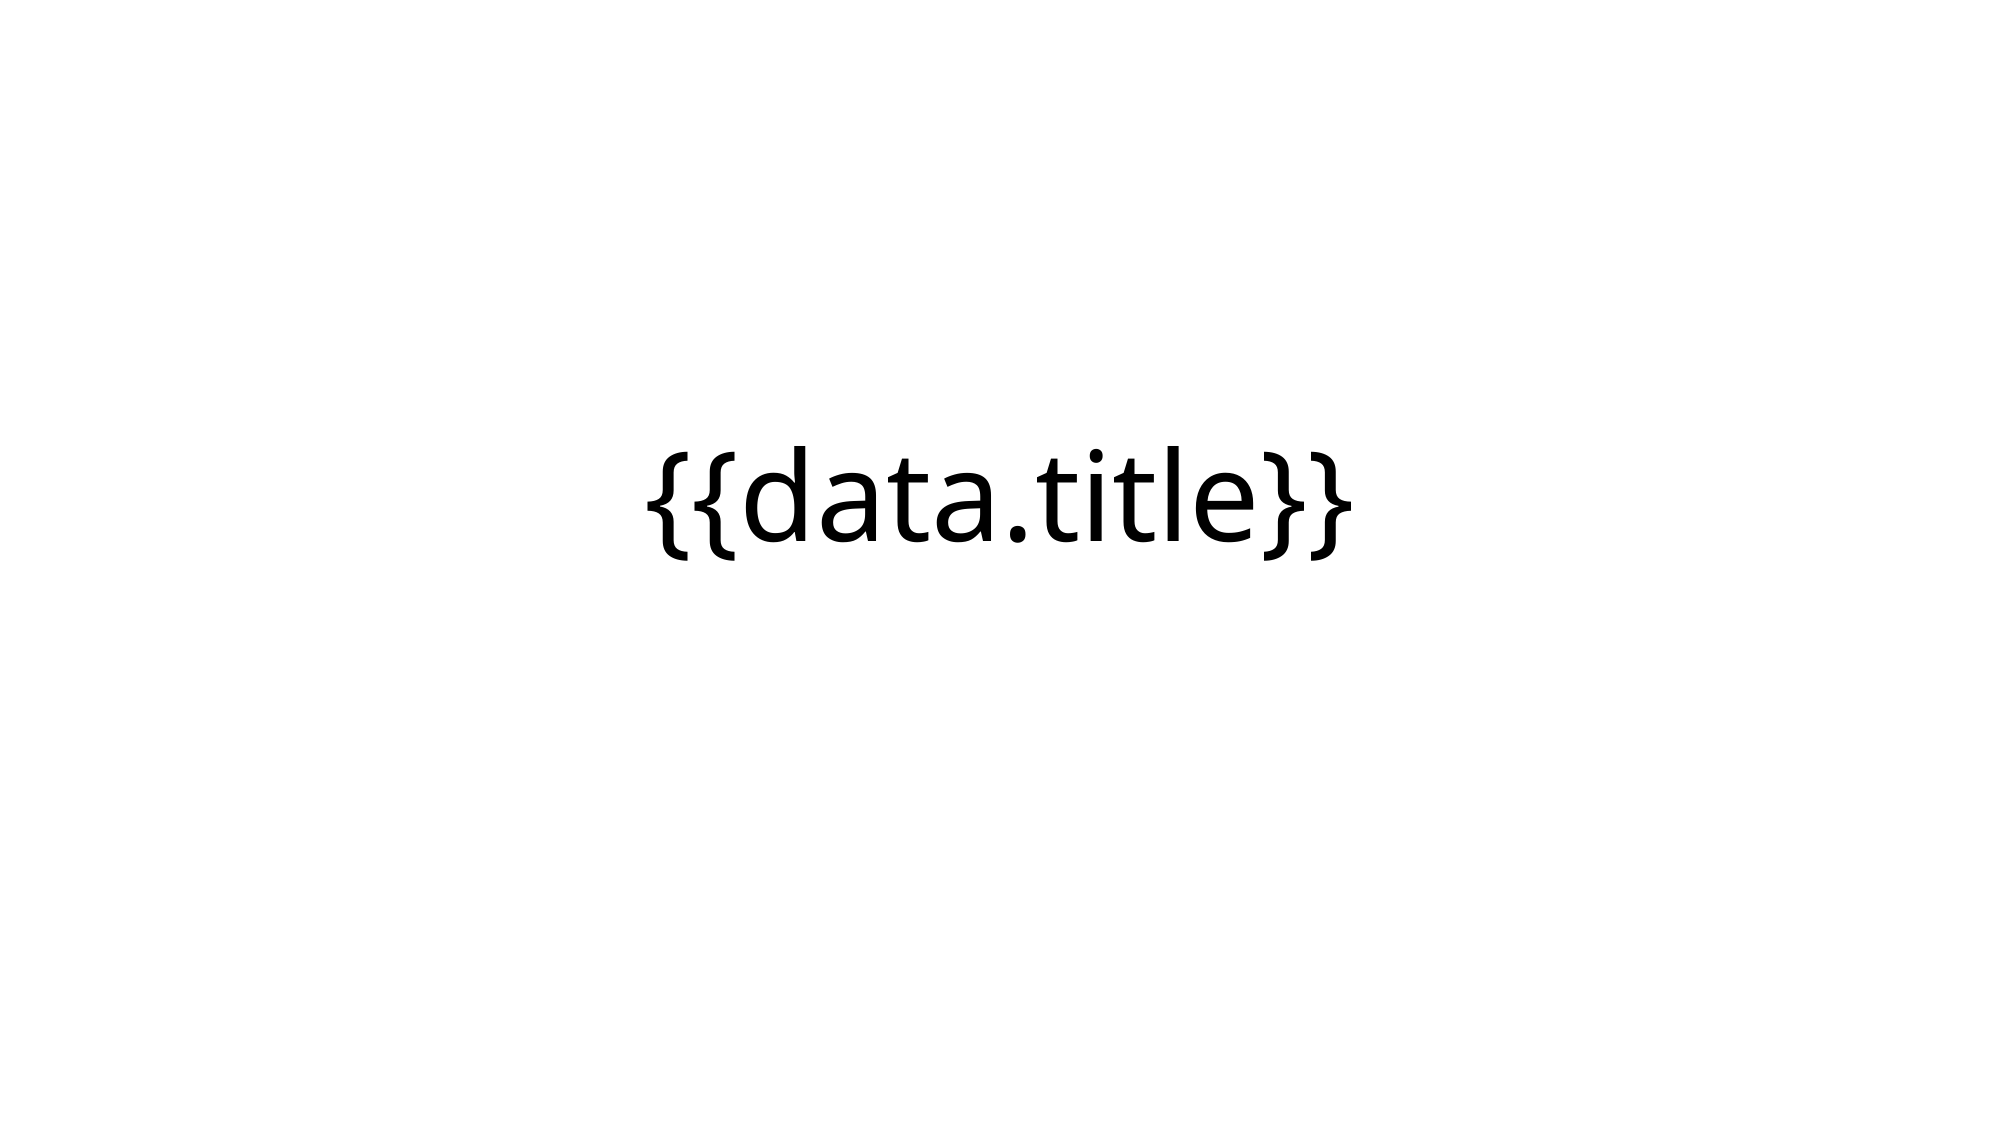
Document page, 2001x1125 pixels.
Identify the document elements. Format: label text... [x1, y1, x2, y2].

title {{data.title}} [249, 184, 1750, 576]
